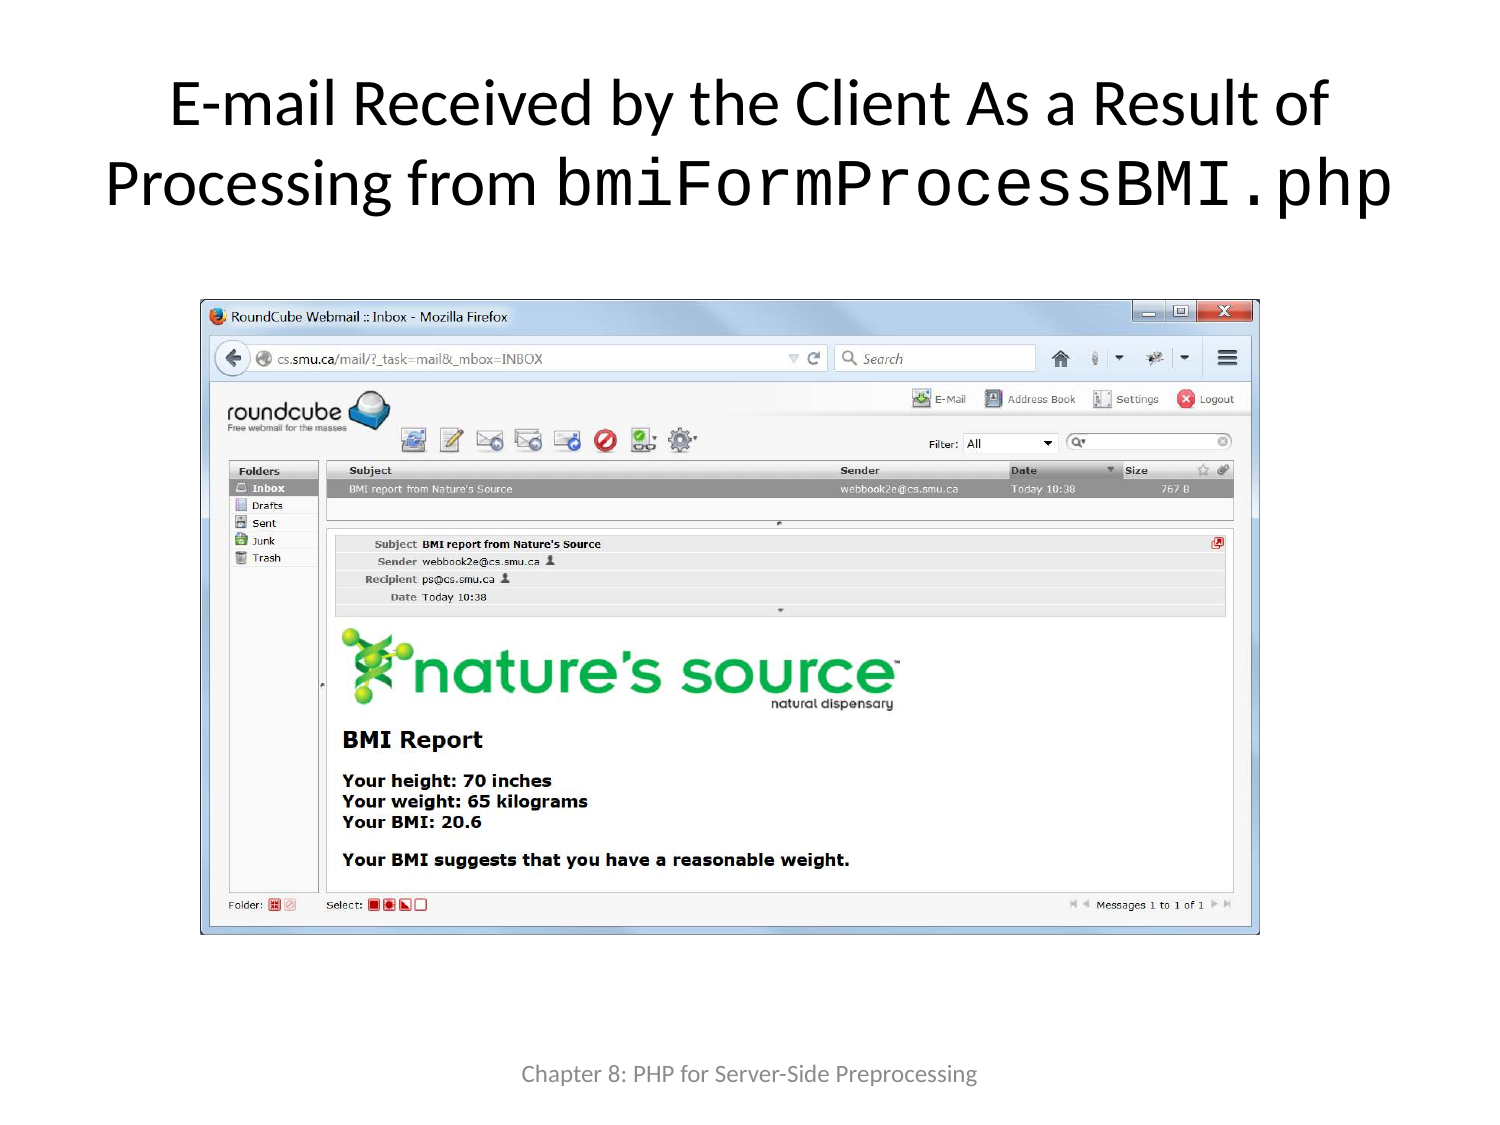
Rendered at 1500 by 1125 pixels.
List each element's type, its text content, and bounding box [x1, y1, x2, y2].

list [199, 299, 1260, 935]
footer Chapter 8: PHP for Server-Side Preprocessing [362, 1042, 1138, 1103]
title E-mail Received by the Client As a Result of Processing from bmiFormProcessBMI.php [75, 45, 1425, 233]
